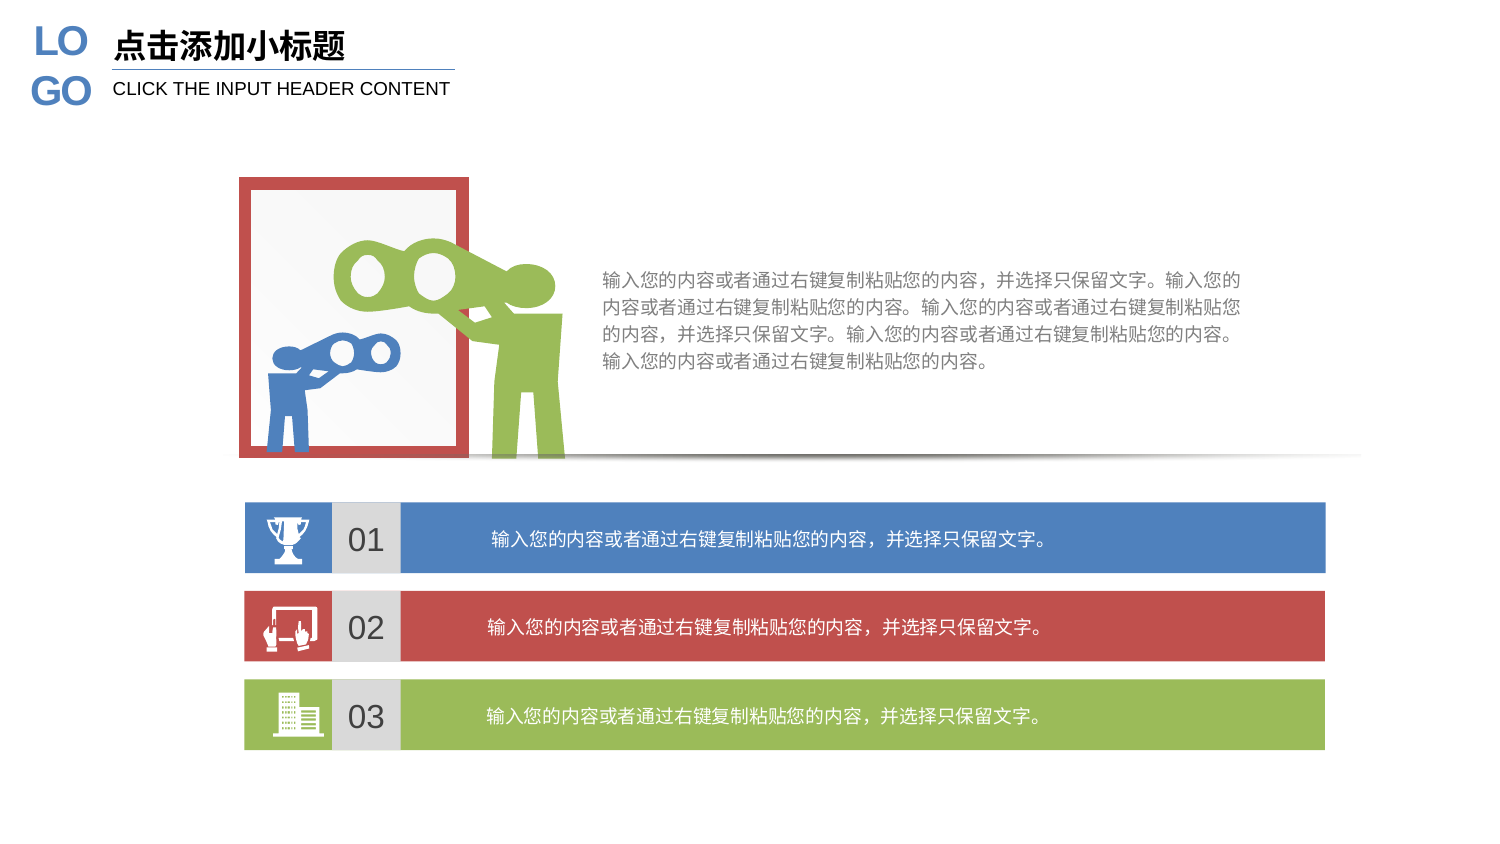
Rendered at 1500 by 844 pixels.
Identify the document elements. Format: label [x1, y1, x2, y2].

text_box [245, 502, 1326, 574]
picture [223, 454, 1362, 463]
text_box [0, 0, 1500, 844]
text_box [244, 679, 1325, 751]
text_box [244, 590, 1325, 662]
